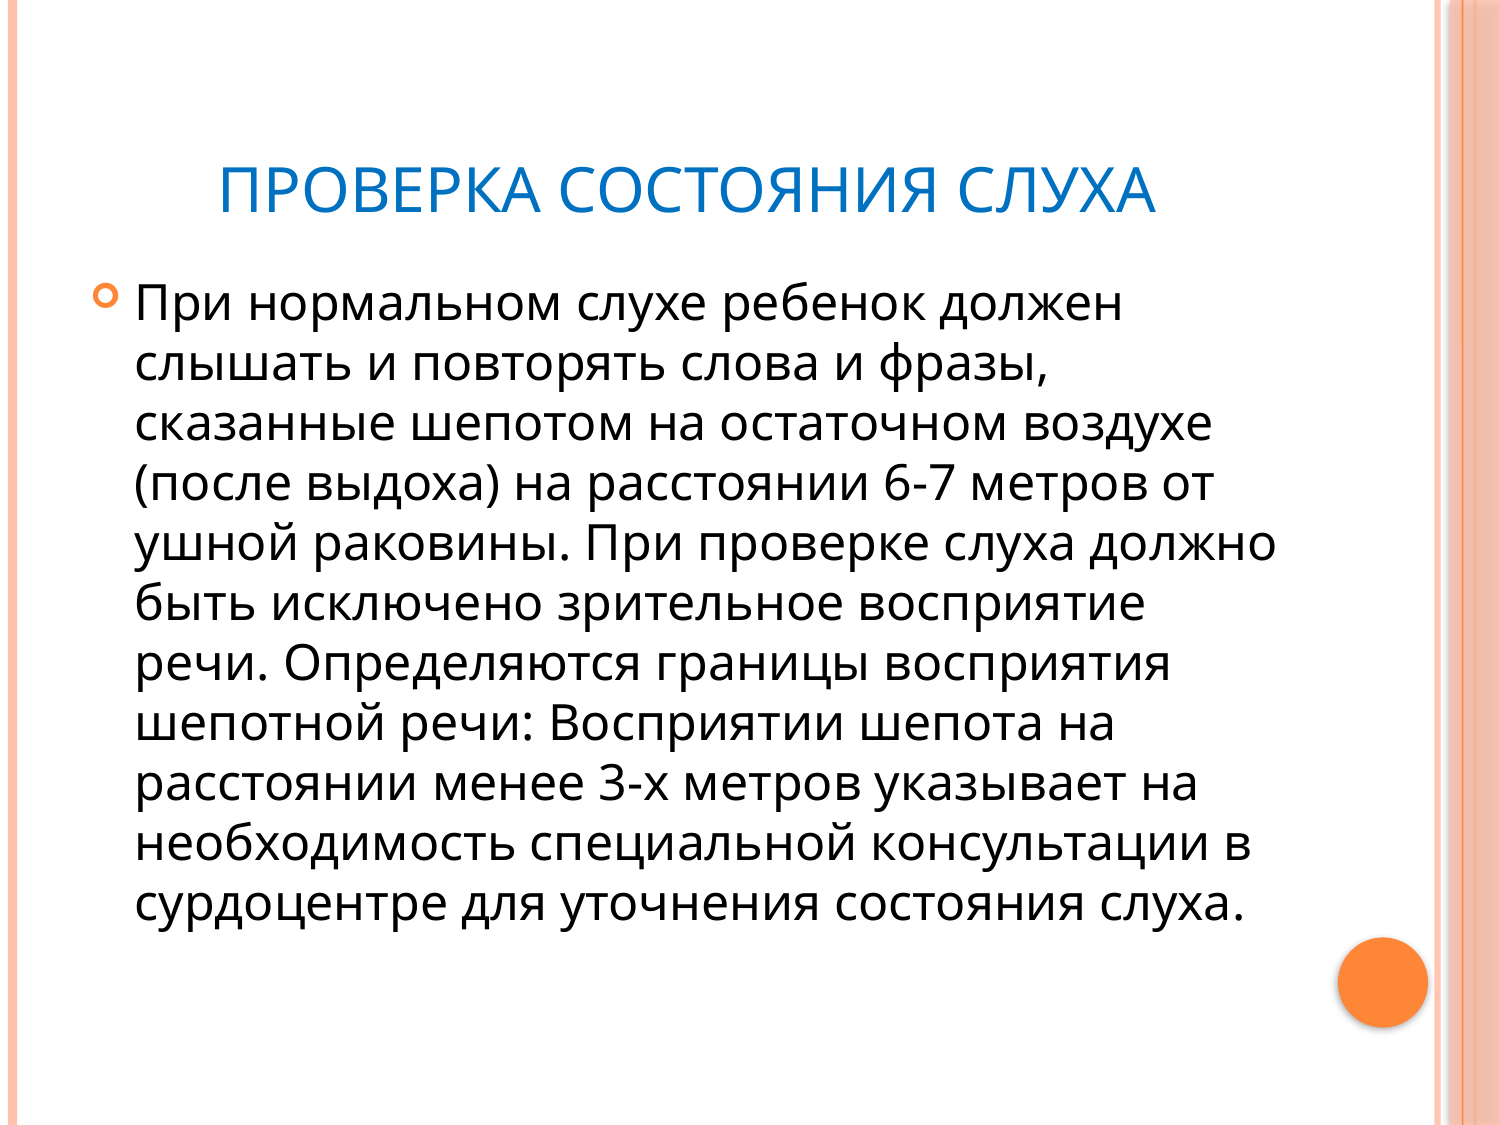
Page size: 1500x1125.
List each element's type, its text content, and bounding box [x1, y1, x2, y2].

list При нормальном слухе ребенок должен слышать и повторять слова и фразы, сказанные шепотом на остаточном воздухе (после выдоха) на расстоянии 6-7 метров от ушной раковины. При проверке слуха должно быть исключено зрительное восприятие речи. Определяются границы восприятия шепотной речи: Восприятии шепота на расстоянии менее 3-х метров указывает на необходимость специальной консультации в сурдоцентре для уточнения состояния слуха. [74, 262, 1301, 1063]
title Проверка состояния слуха [75, 45, 1300, 233]
